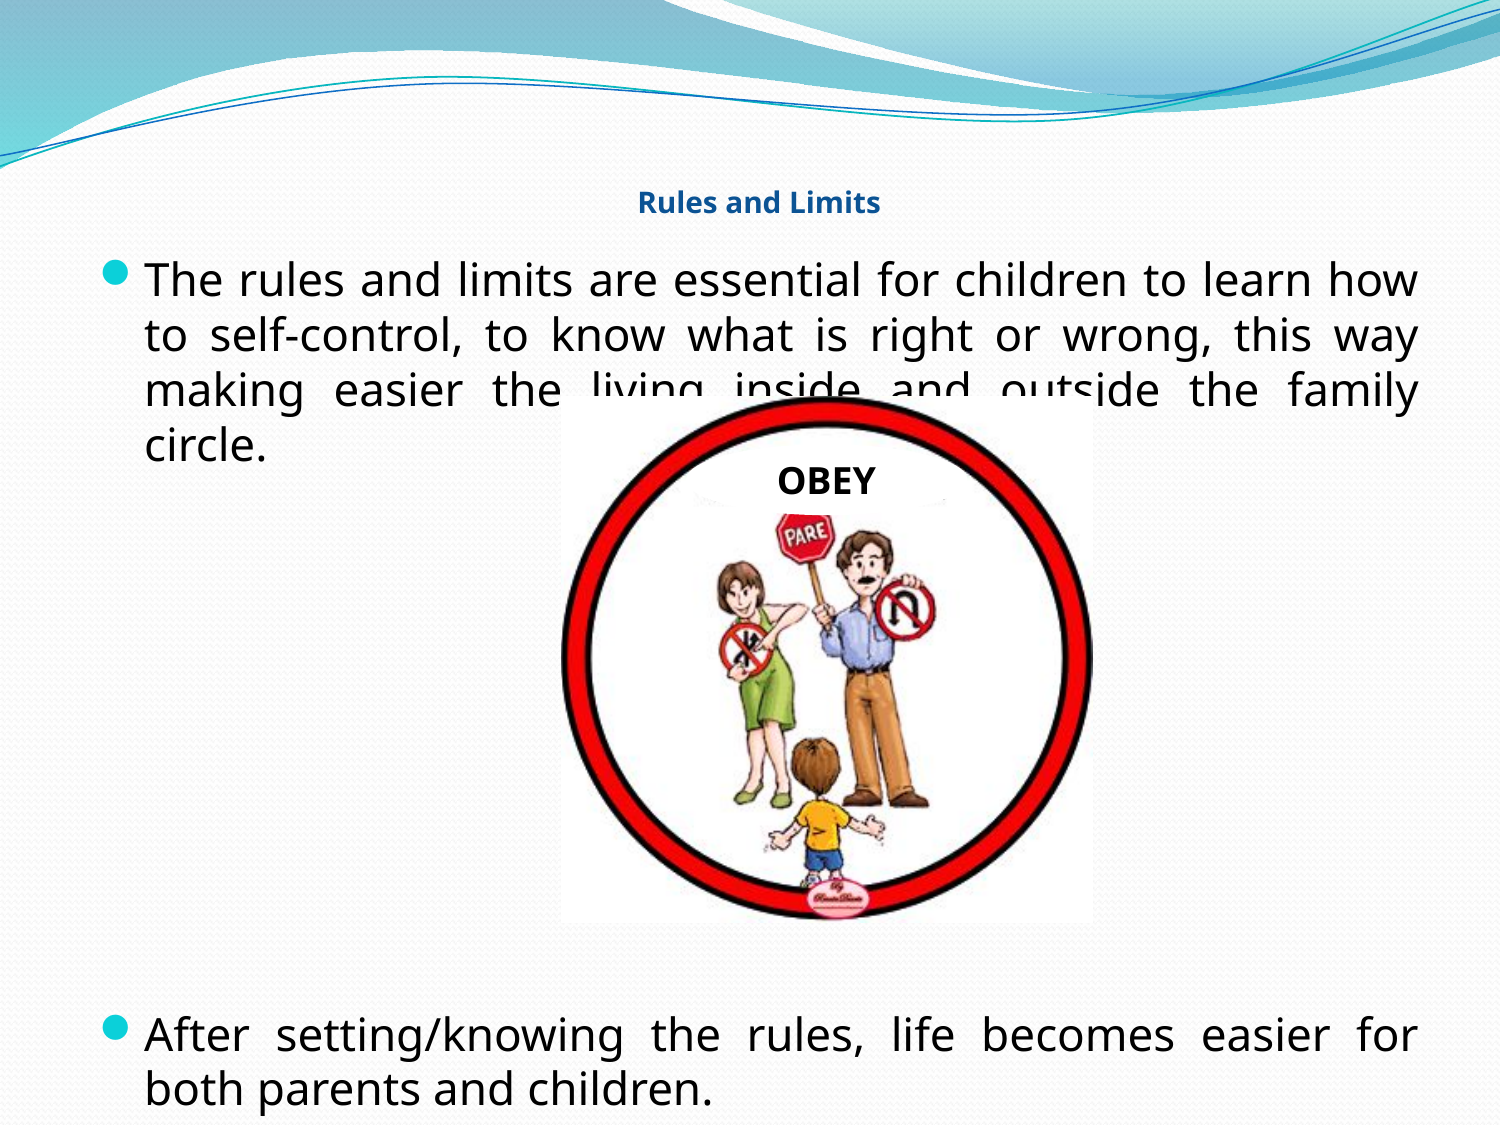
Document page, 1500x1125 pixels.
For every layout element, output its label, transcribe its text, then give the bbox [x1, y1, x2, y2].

title Rules and Limits [84, 136, 1435, 220]
picture [560, 396, 1093, 924]
list The rules and limits are essential for children to learn how to self-control, to know what is right or wrong, this way making easier the living inside and outside the family circle. After setting/knowing the rules, life becomes easier for both parents and children. [84, 243, 1435, 1059]
